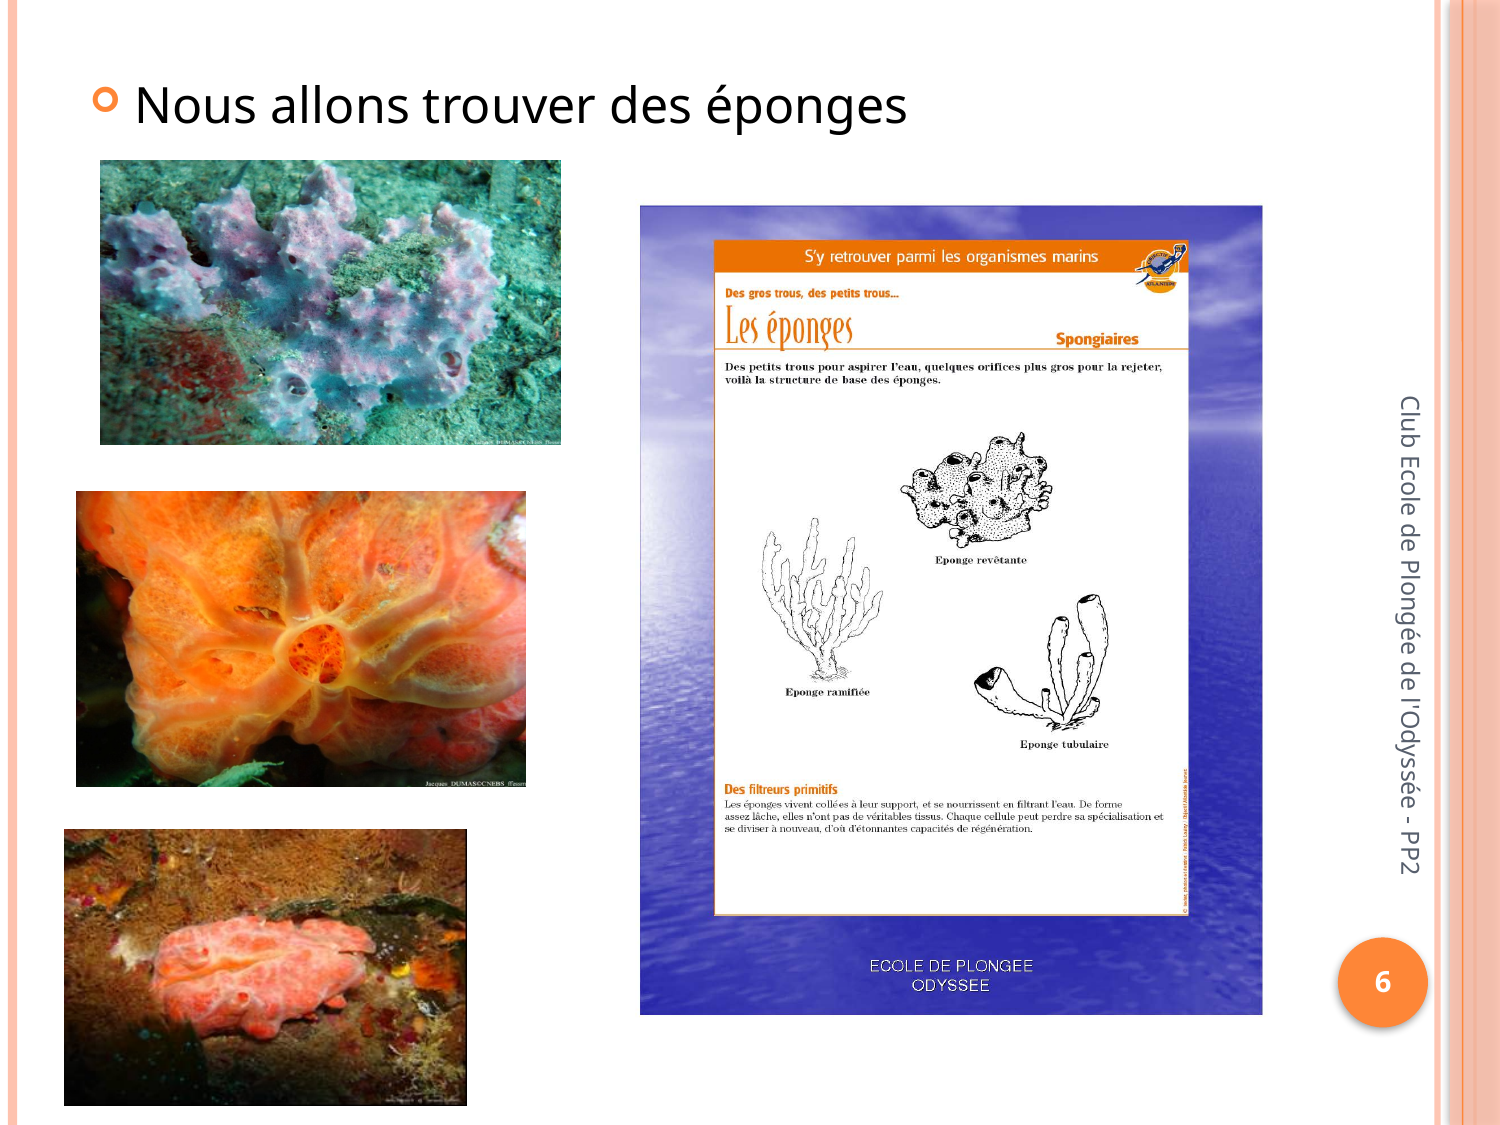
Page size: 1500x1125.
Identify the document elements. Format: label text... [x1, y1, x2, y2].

picture [64, 829, 468, 1107]
picture [76, 491, 527, 788]
slide_number 6 [1333, 940, 1434, 1027]
footer Club Ecole de Plongée de l'Odyssée - PP2 [1379, 380, 1440, 906]
picture [607, 136, 1294, 1083]
picture [99, 160, 562, 445]
list Nous allons trouver des éponges [75, 66, 1300, 1062]
